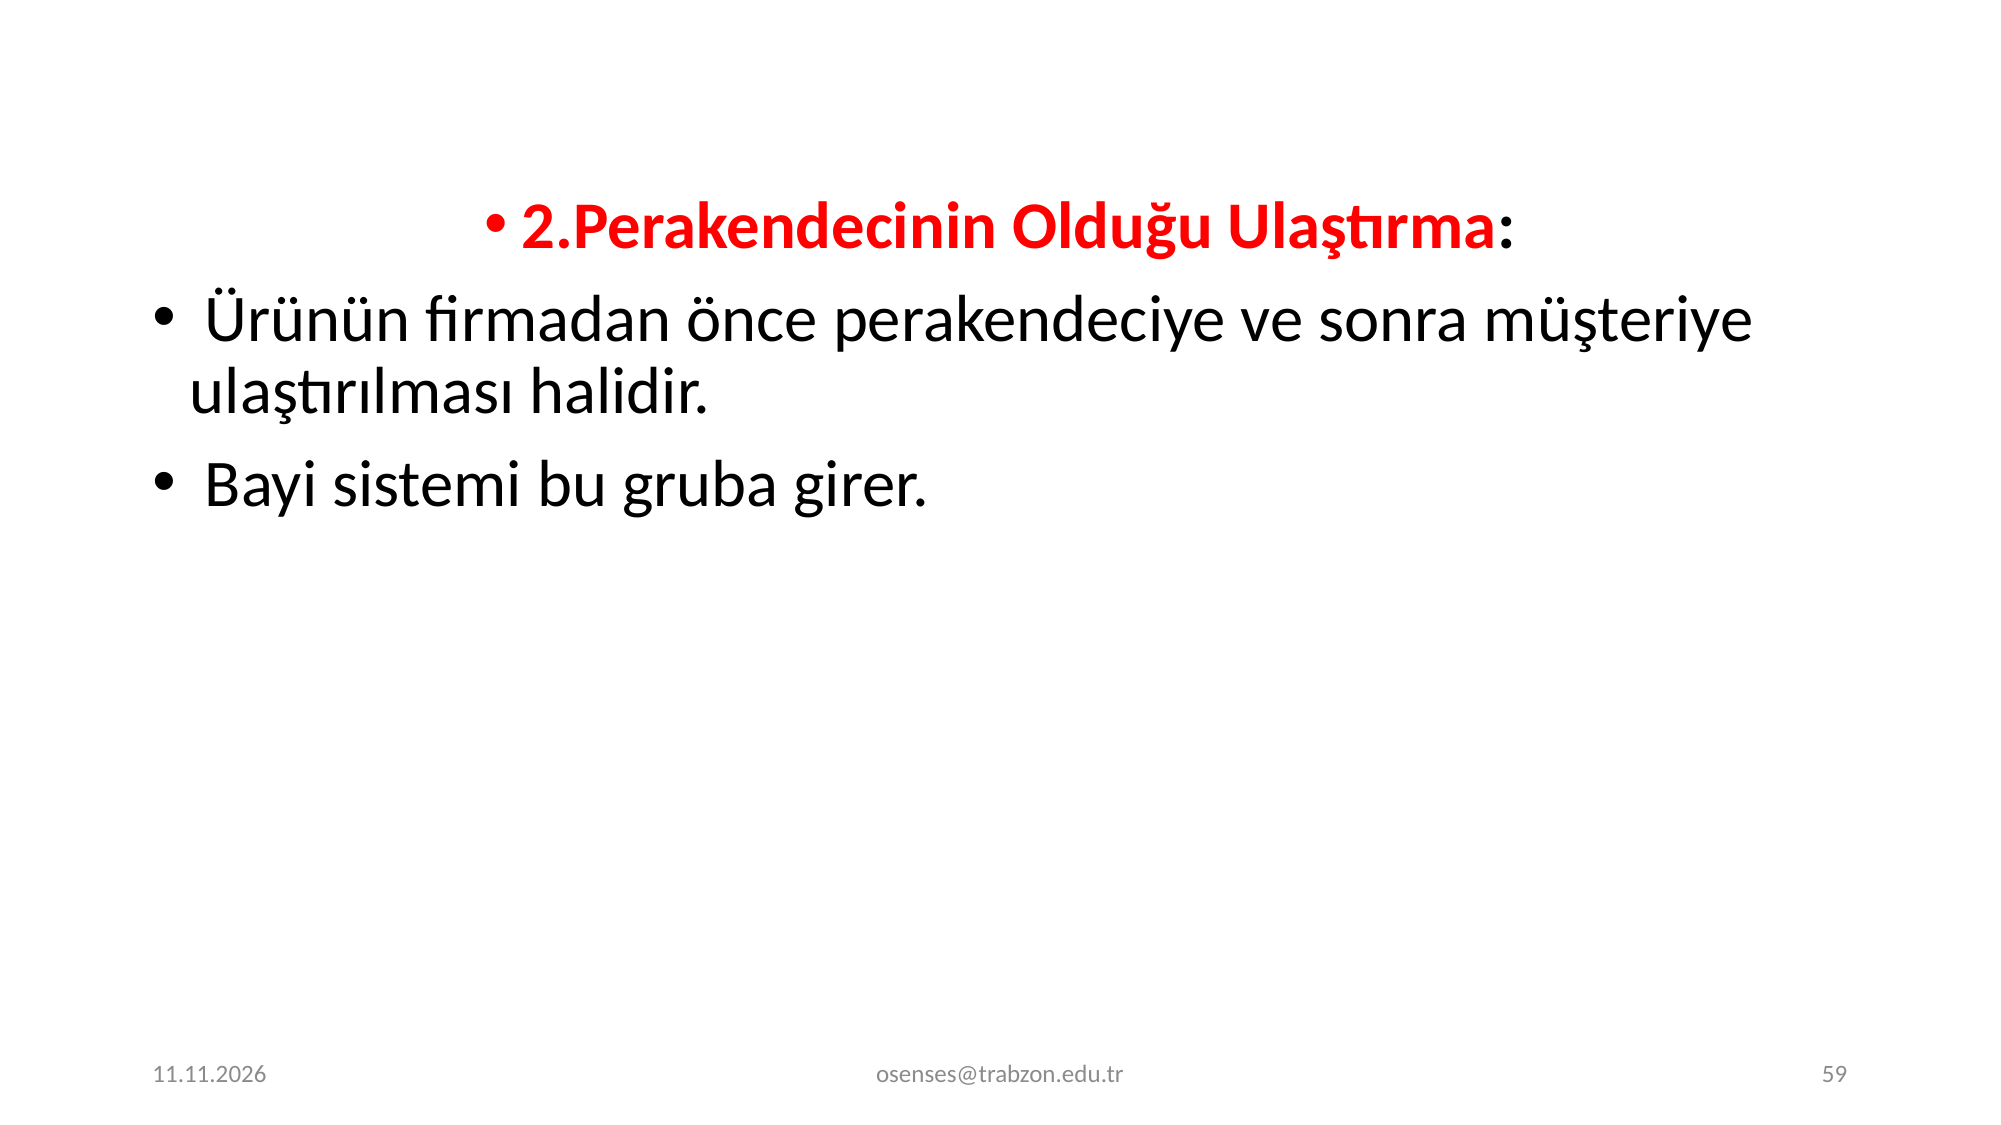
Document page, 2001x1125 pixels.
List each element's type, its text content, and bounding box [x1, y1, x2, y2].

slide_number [137, 1042, 588, 1103]
slide_number 59 [1412, 1042, 1863, 1103]
footer osenses@trabzon.edu.tr [662, 1042, 1338, 1103]
list 2.Perakendecinin Olduğu Ulaştırma: Ürünün firmadan önce perakendeciye ve sonra müşteriye ulaştırılması halidir. Bayi sistemi bu gruba girer. [137, 183, 1863, 971]
